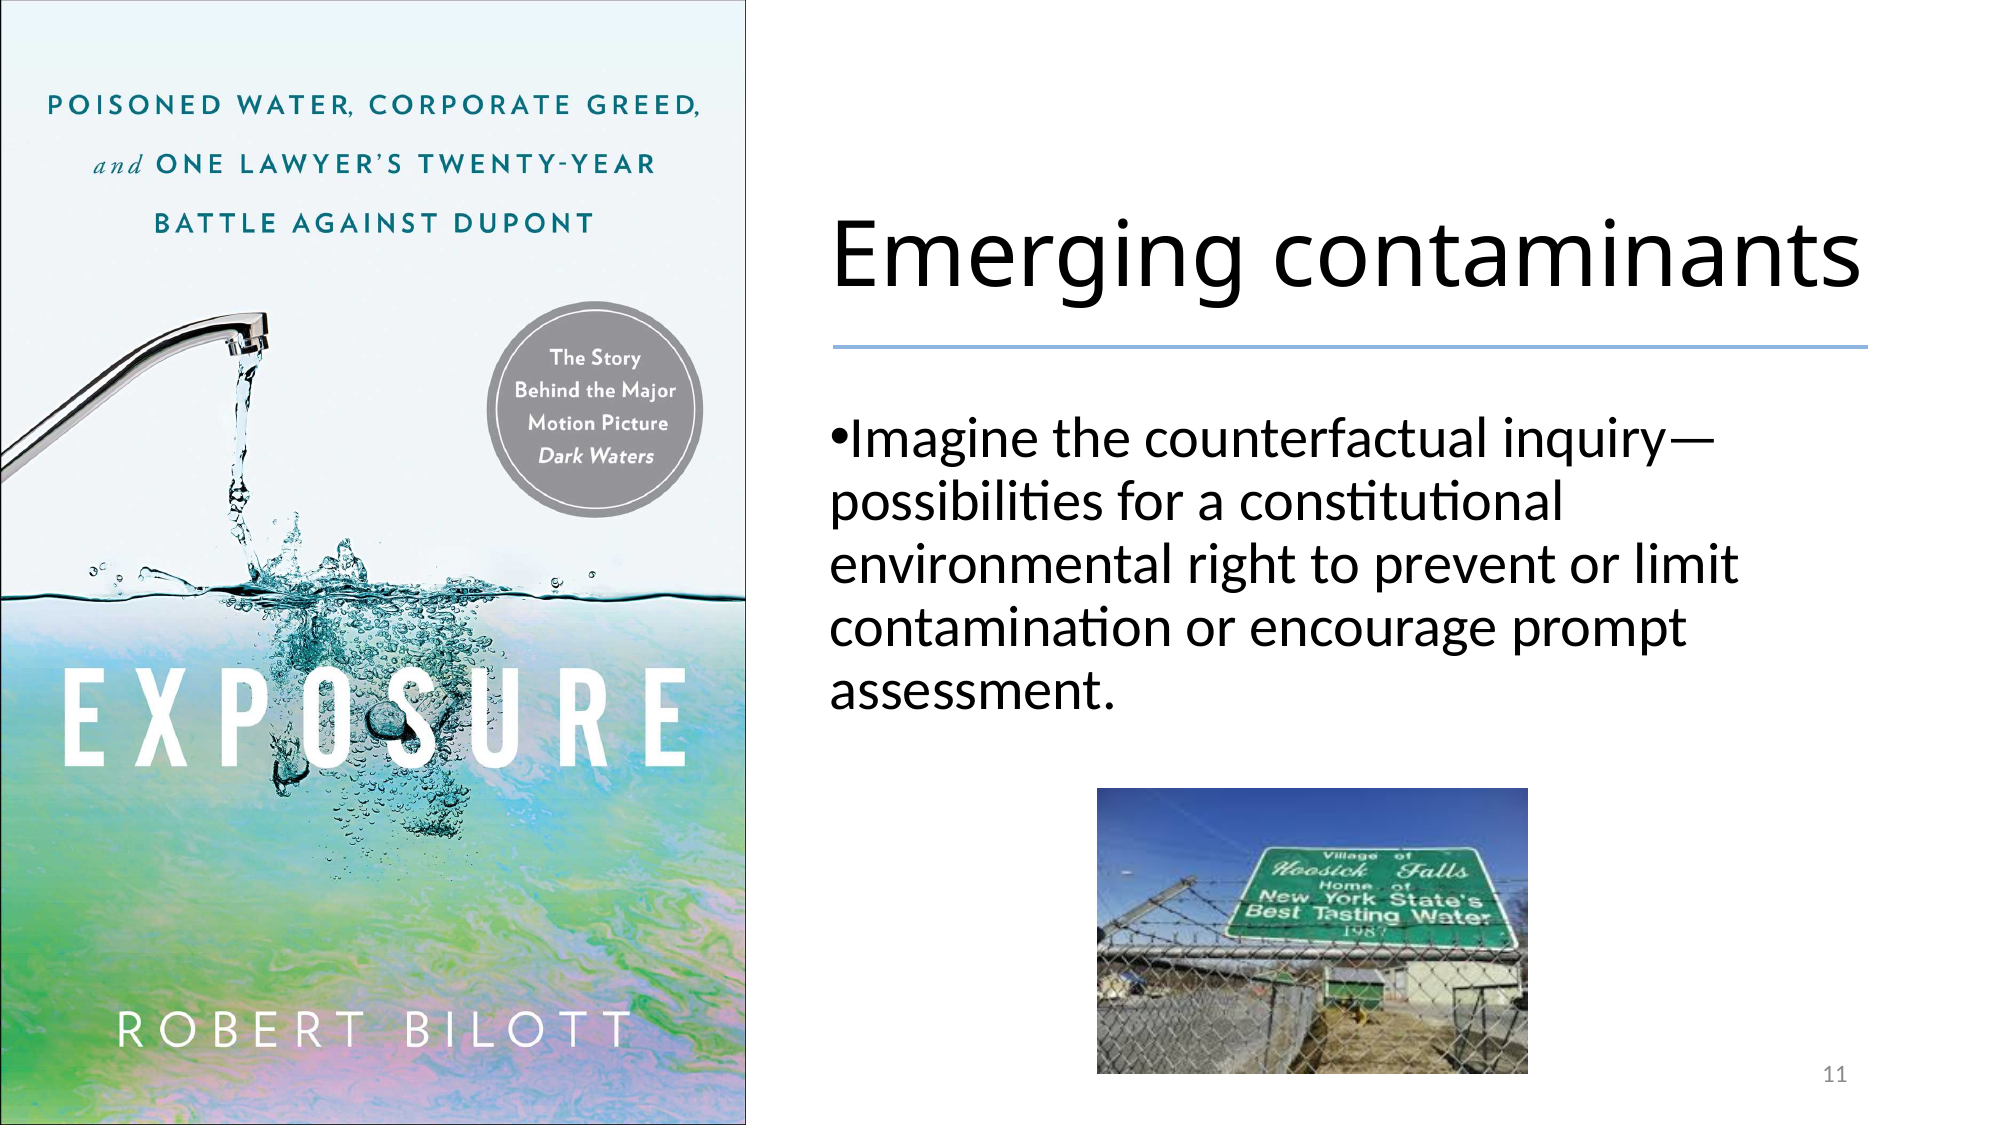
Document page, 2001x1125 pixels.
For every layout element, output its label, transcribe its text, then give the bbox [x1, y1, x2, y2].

picture [0, 0, 746, 1125]
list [1097, 787, 1528, 1074]
list Imagine the counterfactual inquiry—possibilities for a constitutional environmental right to prevent or limit contamination or encourage prompt assessment. [814, 399, 1895, 1021]
title Emerging contaminants [814, 103, 1895, 315]
slide_number 11 [1667, 1042, 1863, 1103]
